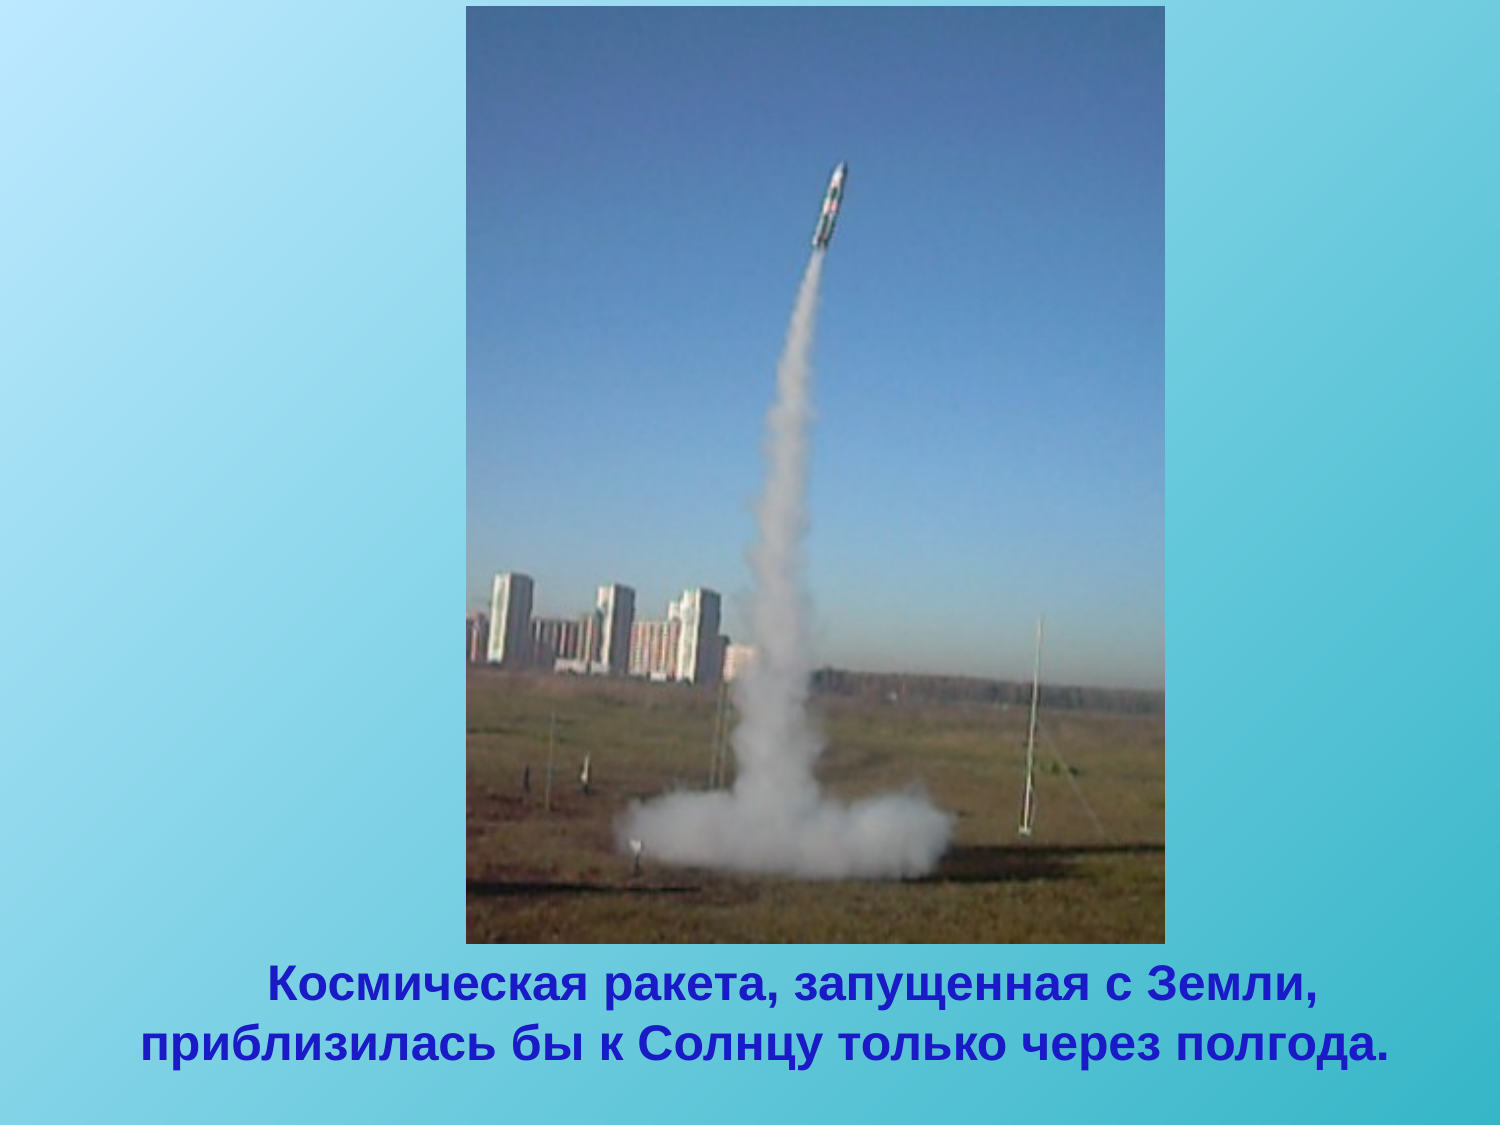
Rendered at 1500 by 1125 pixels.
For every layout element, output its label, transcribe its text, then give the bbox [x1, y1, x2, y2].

picture [466, 6, 1165, 944]
text_box Космическая ракета, запущенная с Земли, приблизилась бы к Солнцу только через полгода. [85, 943, 1445, 1125]
